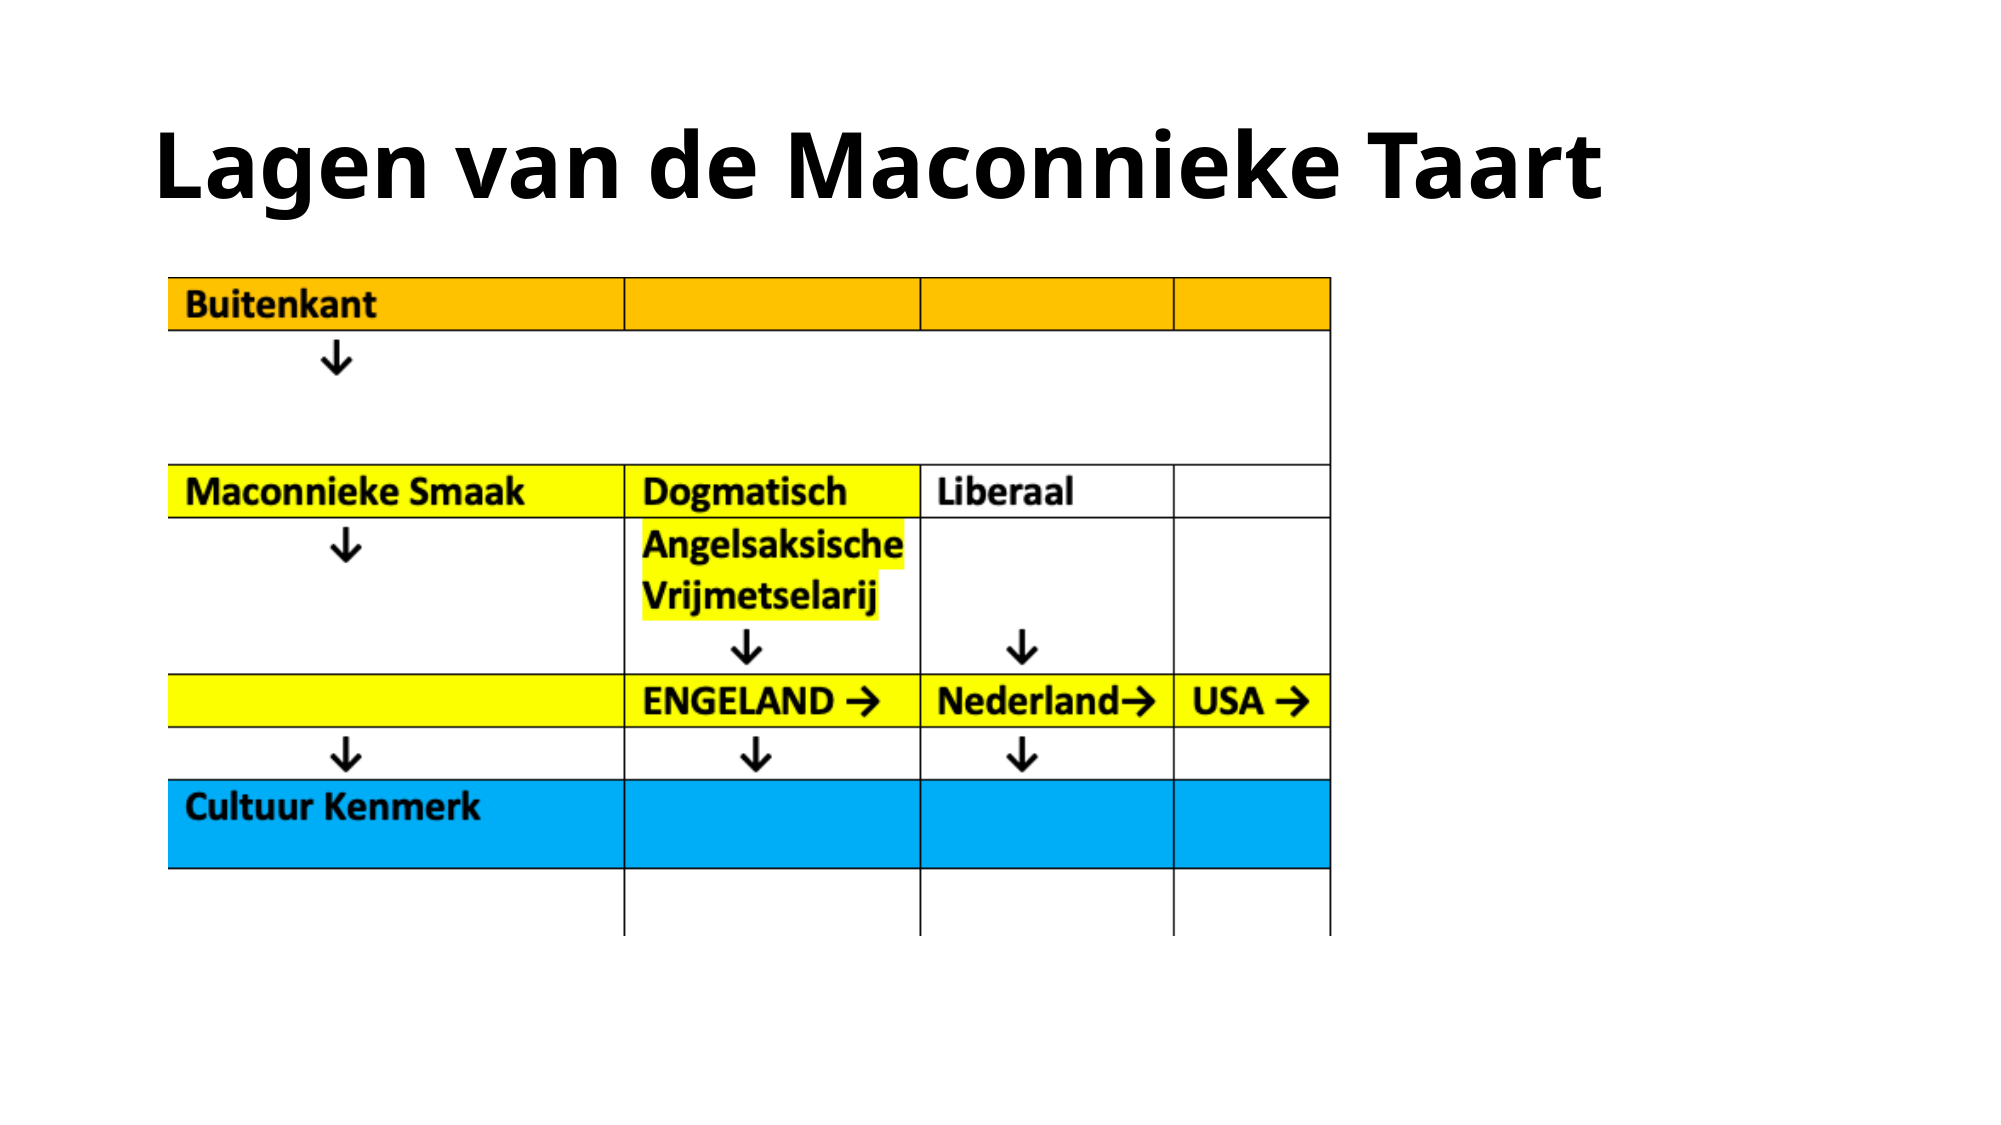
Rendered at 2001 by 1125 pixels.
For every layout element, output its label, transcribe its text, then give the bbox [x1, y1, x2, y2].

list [167, 277, 1335, 936]
title Lagen van de Maconnieke Taart [137, 59, 1863, 278]
